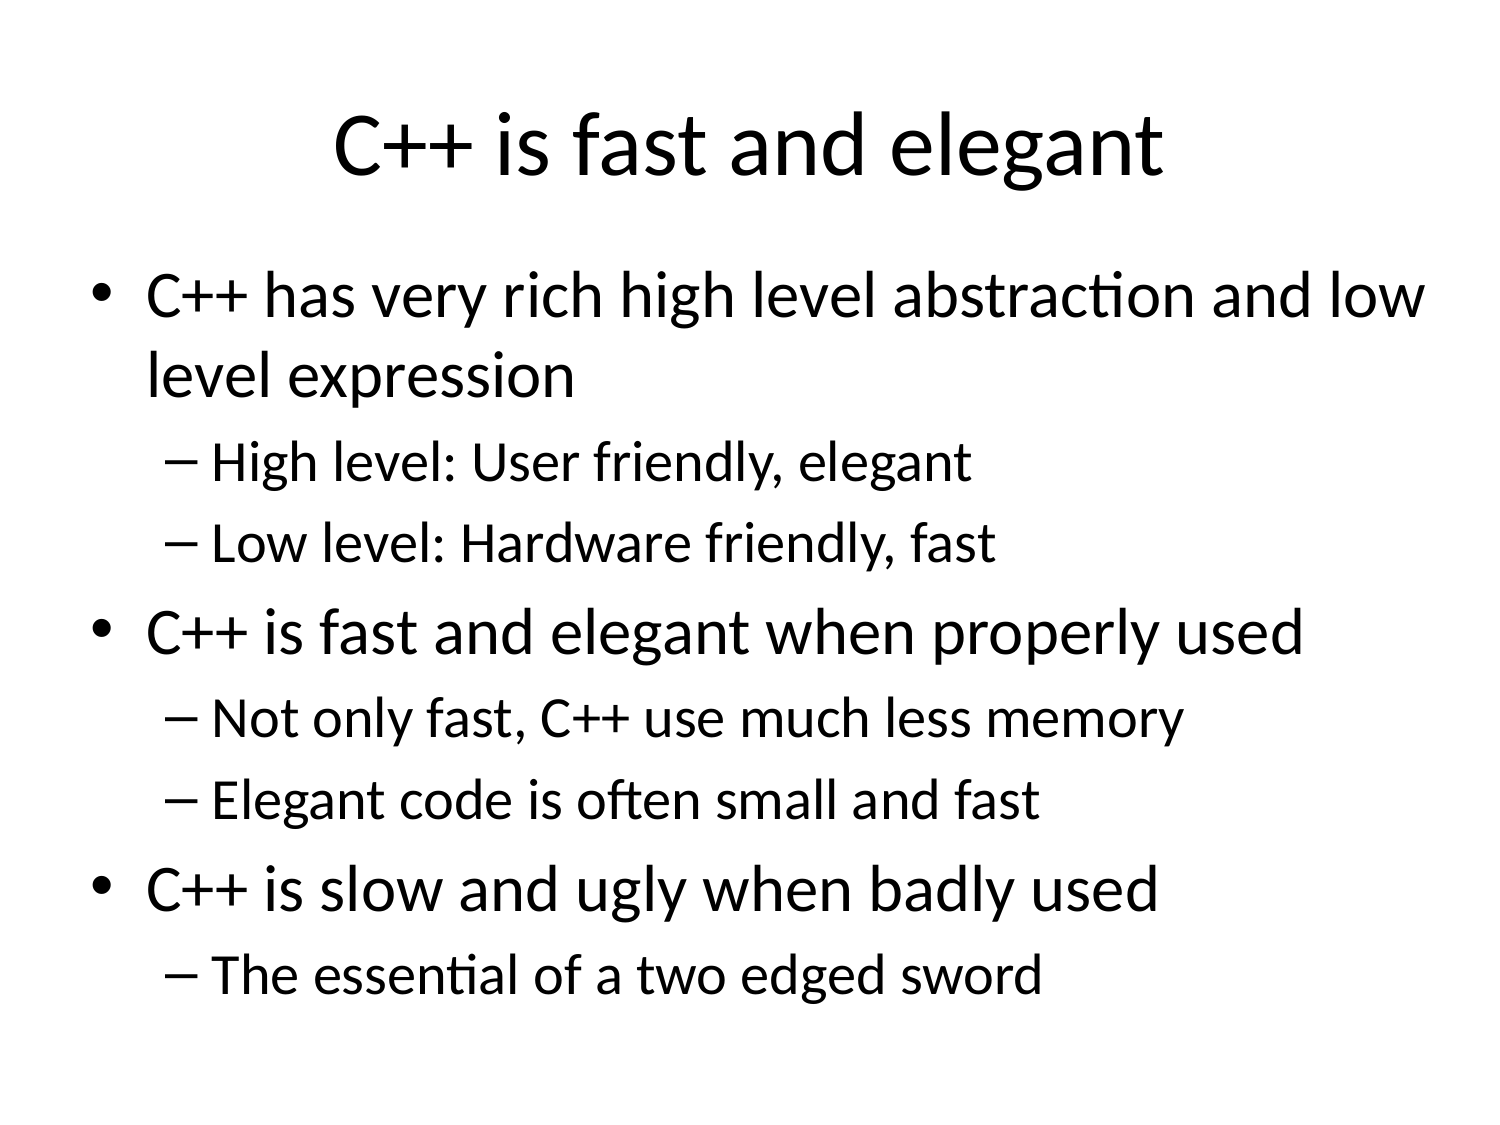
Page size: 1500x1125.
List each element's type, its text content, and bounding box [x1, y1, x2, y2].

list C++ has very rich high level abstraction and low level expression High level: User friendly, elegant Low level: Hardware friendly, fast C++ is fast and elegant when properly used Not only fast, C++ use much less memory Elegant code is often small and fast C++ is slow and ugly when badly used The essential of a two edged sword [75, 243, 1471, 1040]
title C++ is fast and elegant [75, 45, 1425, 233]
